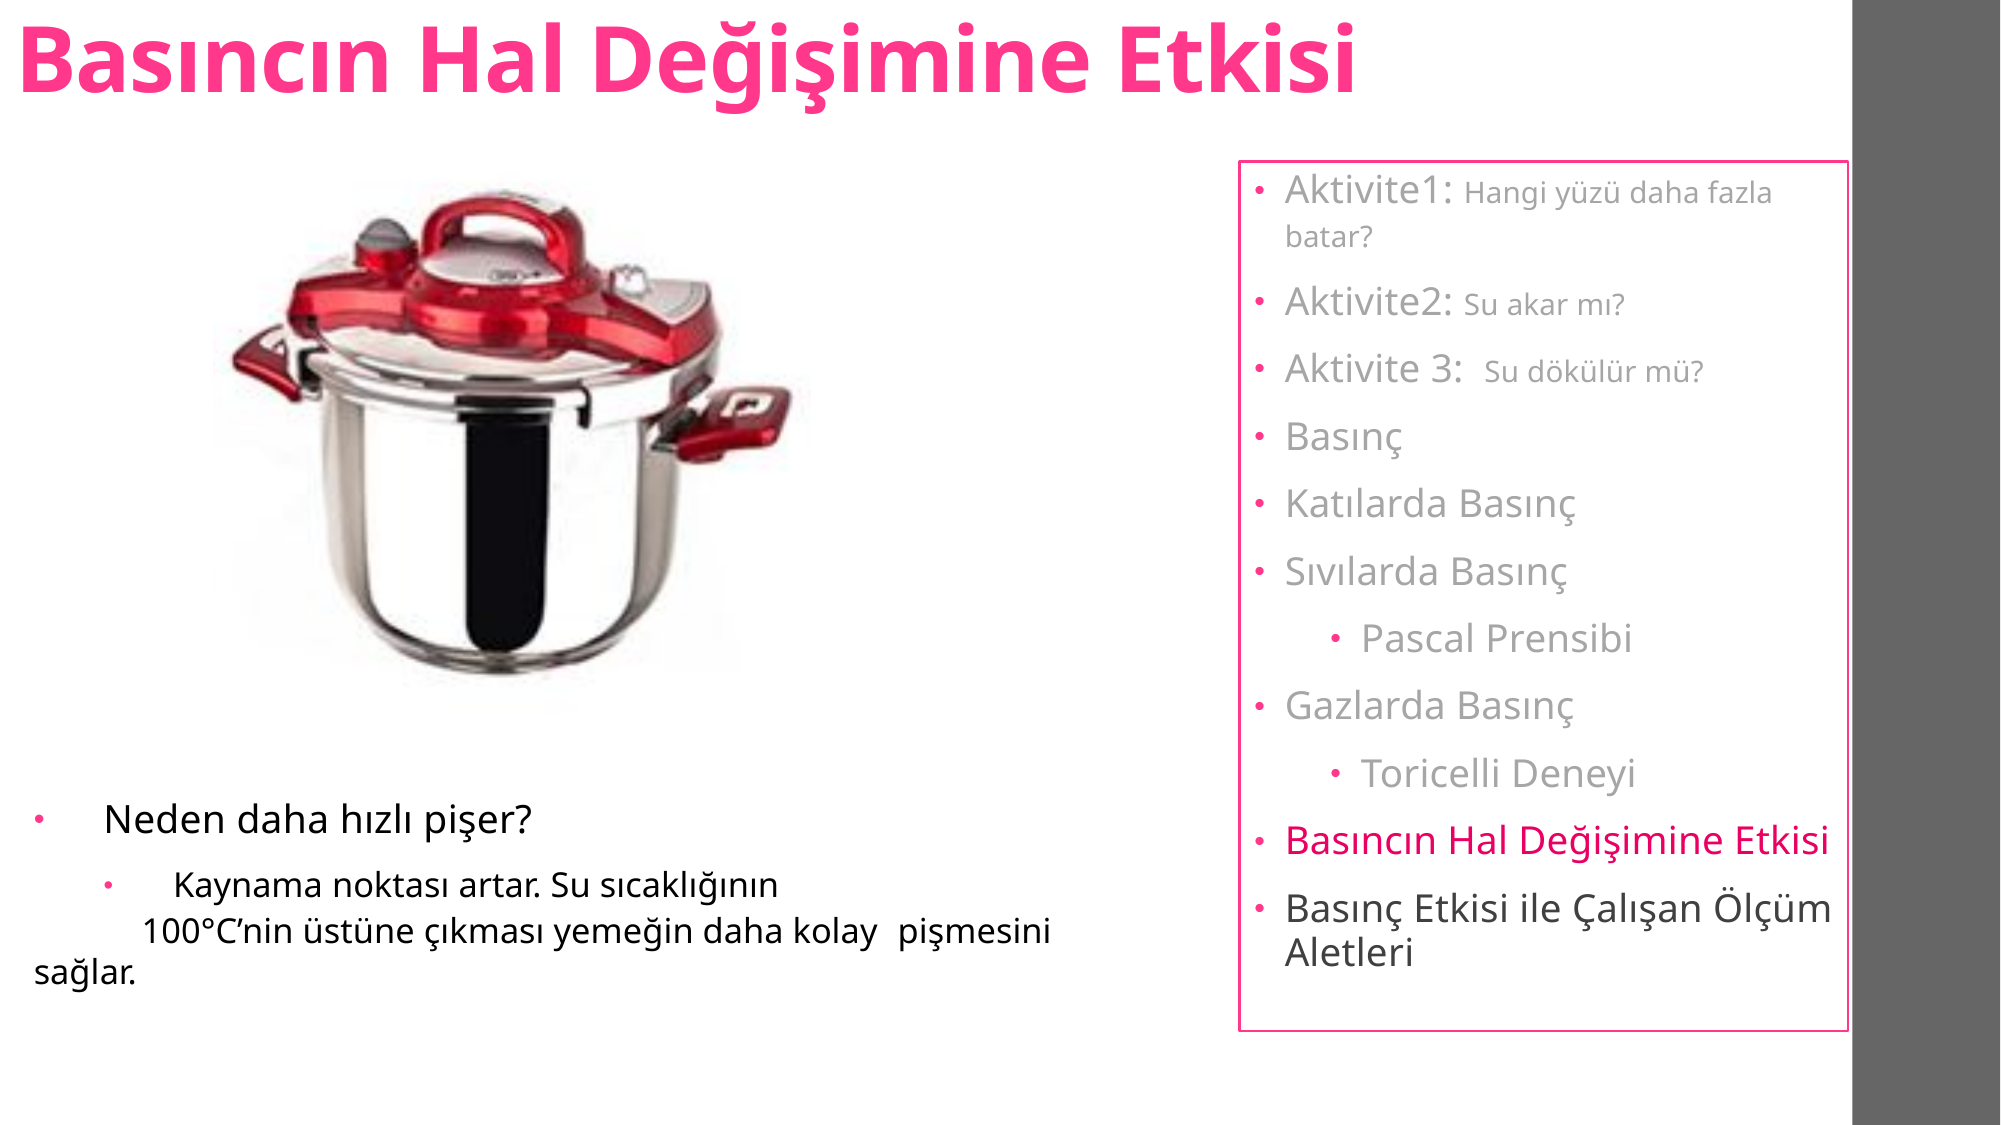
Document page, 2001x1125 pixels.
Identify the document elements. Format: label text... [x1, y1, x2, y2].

text_box Basıncın Hal Değişimine Etkisi [0, 0, 1590, 120]
picture [213, 136, 812, 735]
text_box Aktivite1: Hangi yüzü daha fazla batar? Aktivite2: Su akar mı? Aktivite 3: Su dökülür mü? Basınç Katılarda Basınç Sıvılarda Basınç Pascal Prensibi Gazlarda Basınç Toricelli Deneyi Basıncın Hal Değişimine Etkisi Basınç Etkisi ile Çalışan Ölçüm Aletleri [1238, 160, 1849, 1032]
text_box Neden daha hızlı pişer? Kaynama noktası artar. Su sıcaklığının 100°C’nin üstüne çıkması yemeğin daha kolay pişmesini sağlar. [18, 790, 1100, 1001]
